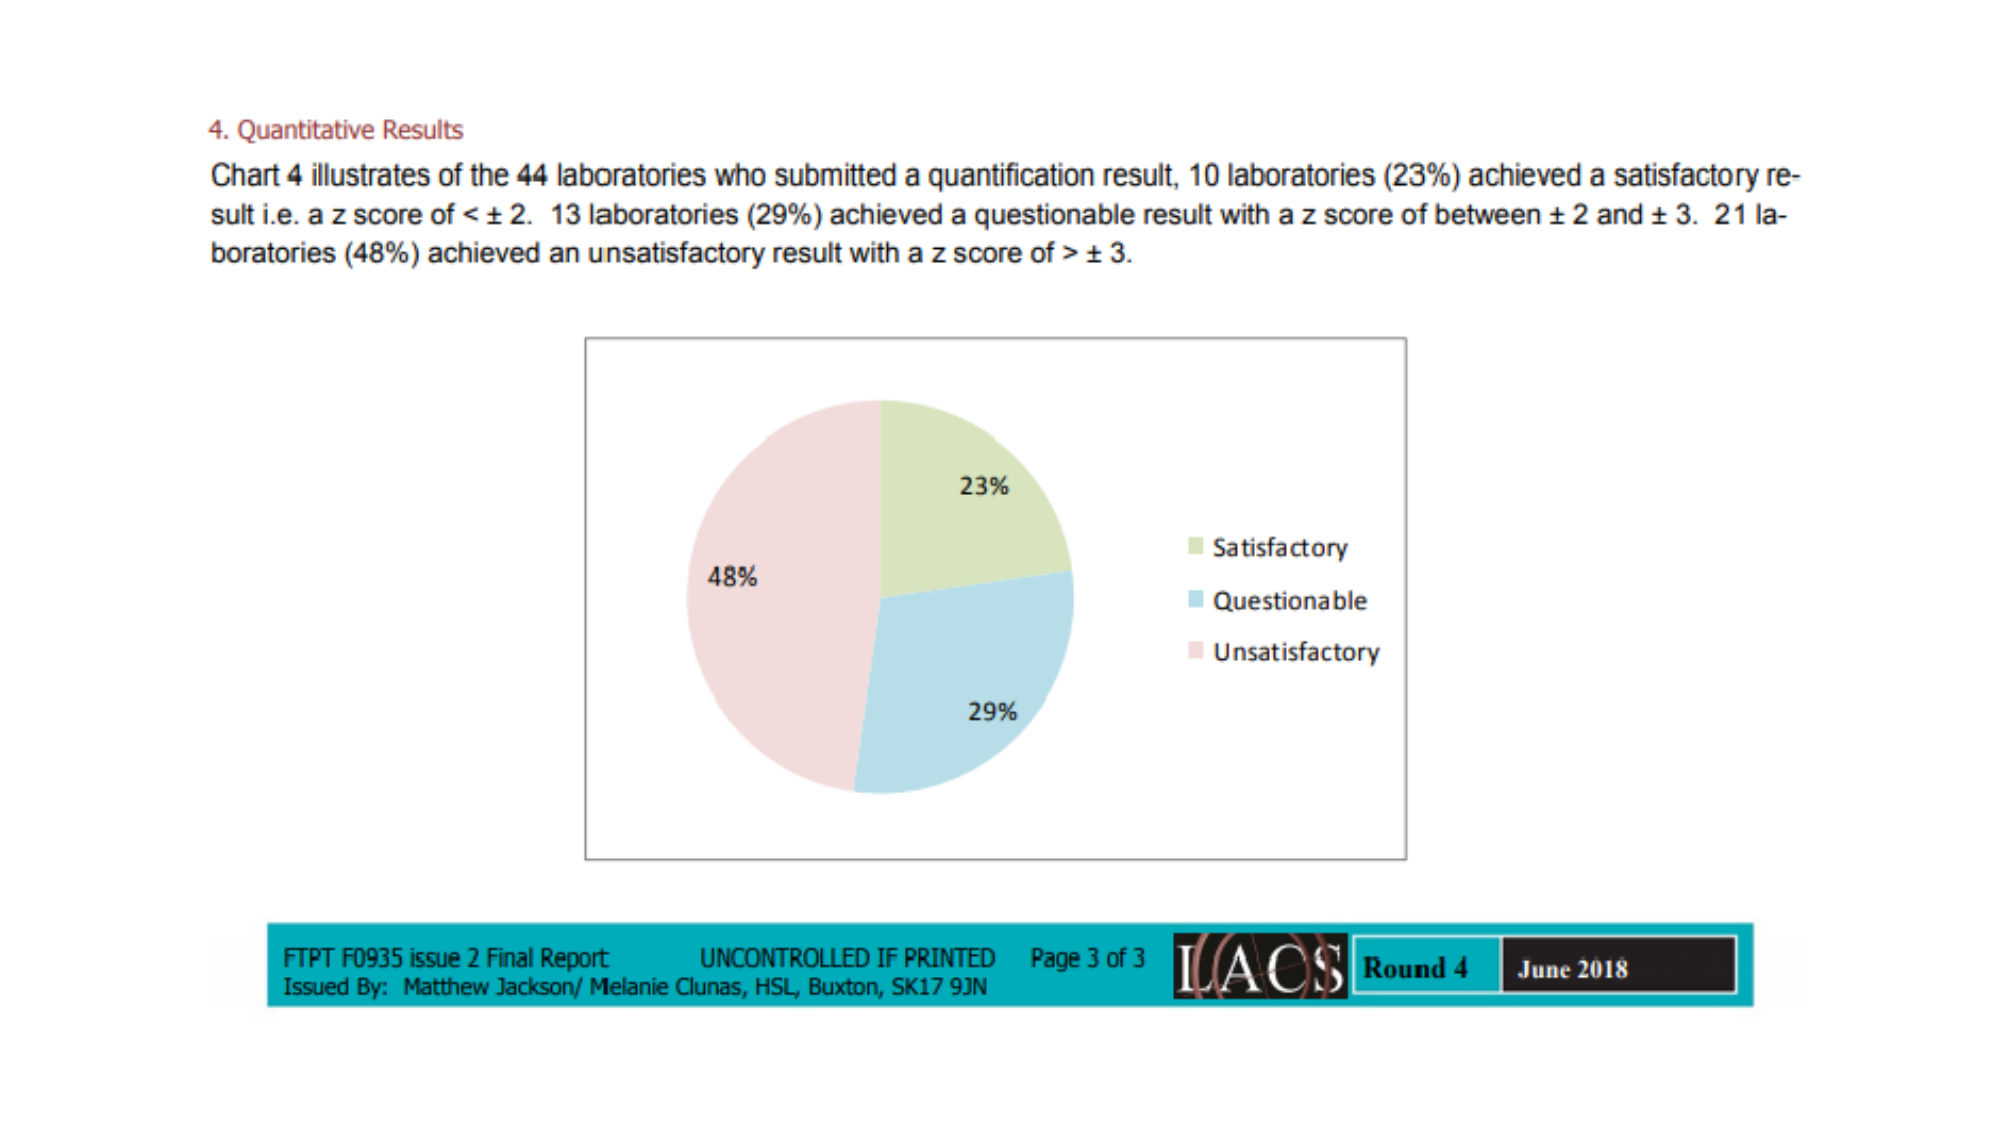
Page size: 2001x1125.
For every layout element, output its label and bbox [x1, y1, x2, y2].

picture [200, 116, 1825, 1023]
